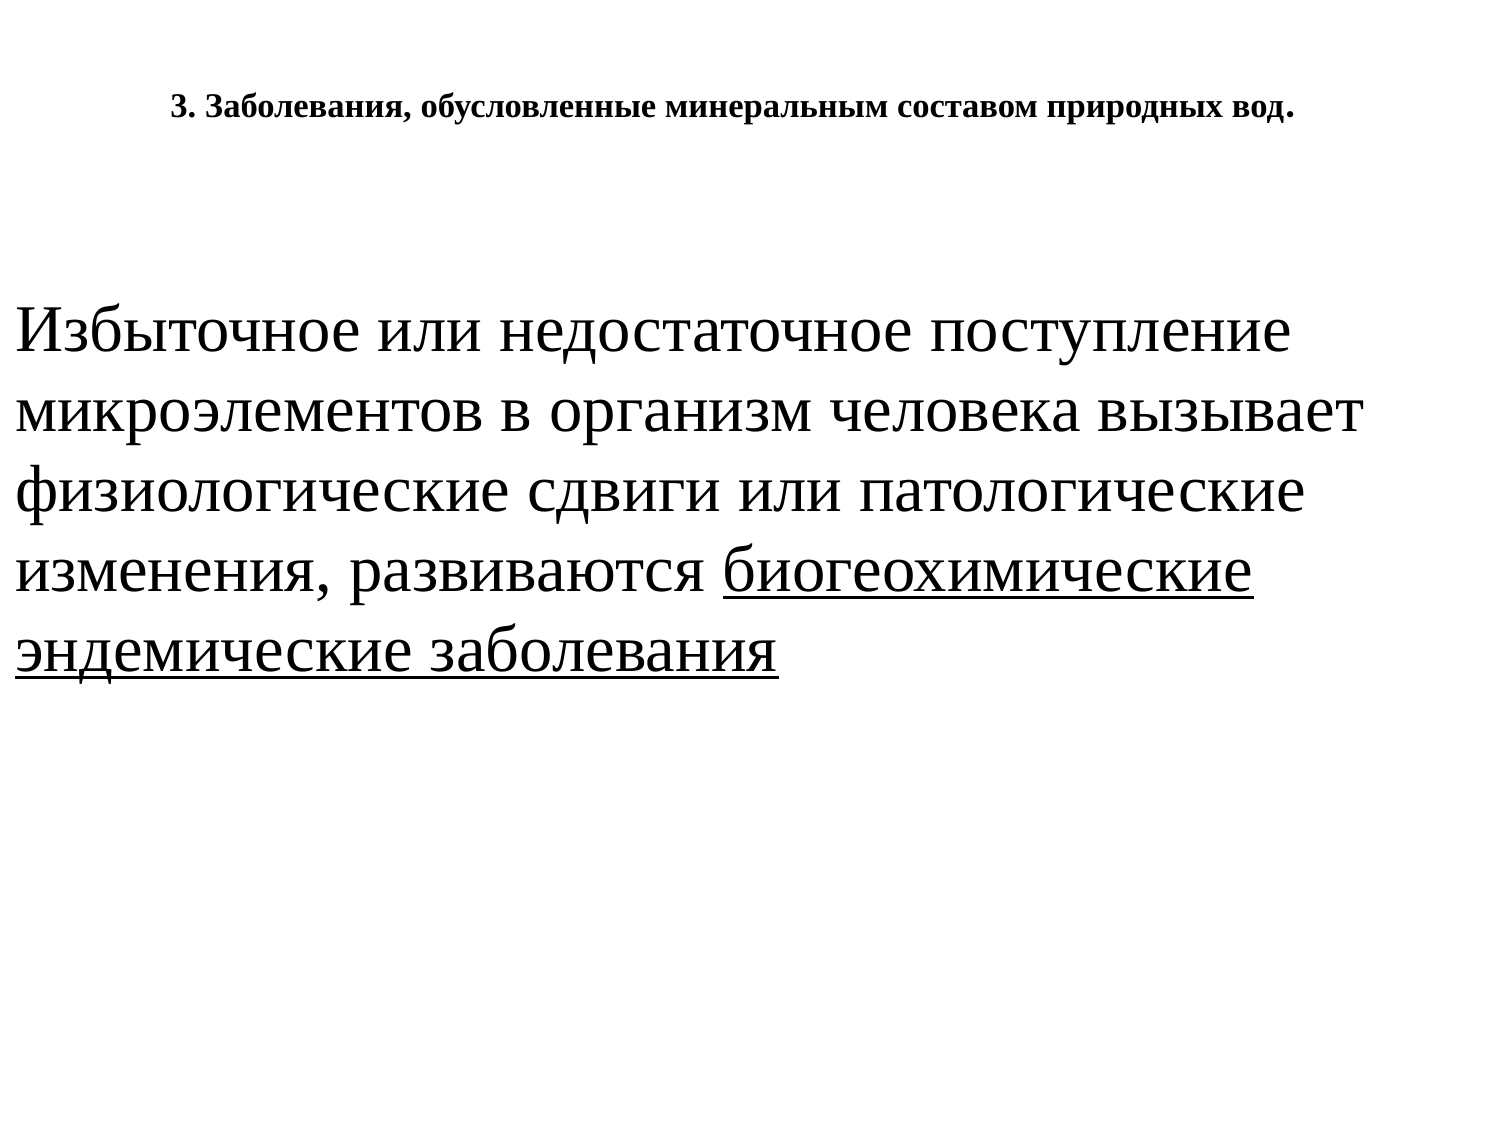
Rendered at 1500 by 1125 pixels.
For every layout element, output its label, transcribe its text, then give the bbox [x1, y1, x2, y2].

title 3. Заболевания, обусловленные минеральным составом природных вод. [41, 66, 1425, 184]
list Избыточное или недостаточное поступление микроэлементов в организм человека вызывает физиологические сдвиги или патологические изменения, развиваются биогеохимические эндемические заболевания [0, 184, 1425, 1005]
